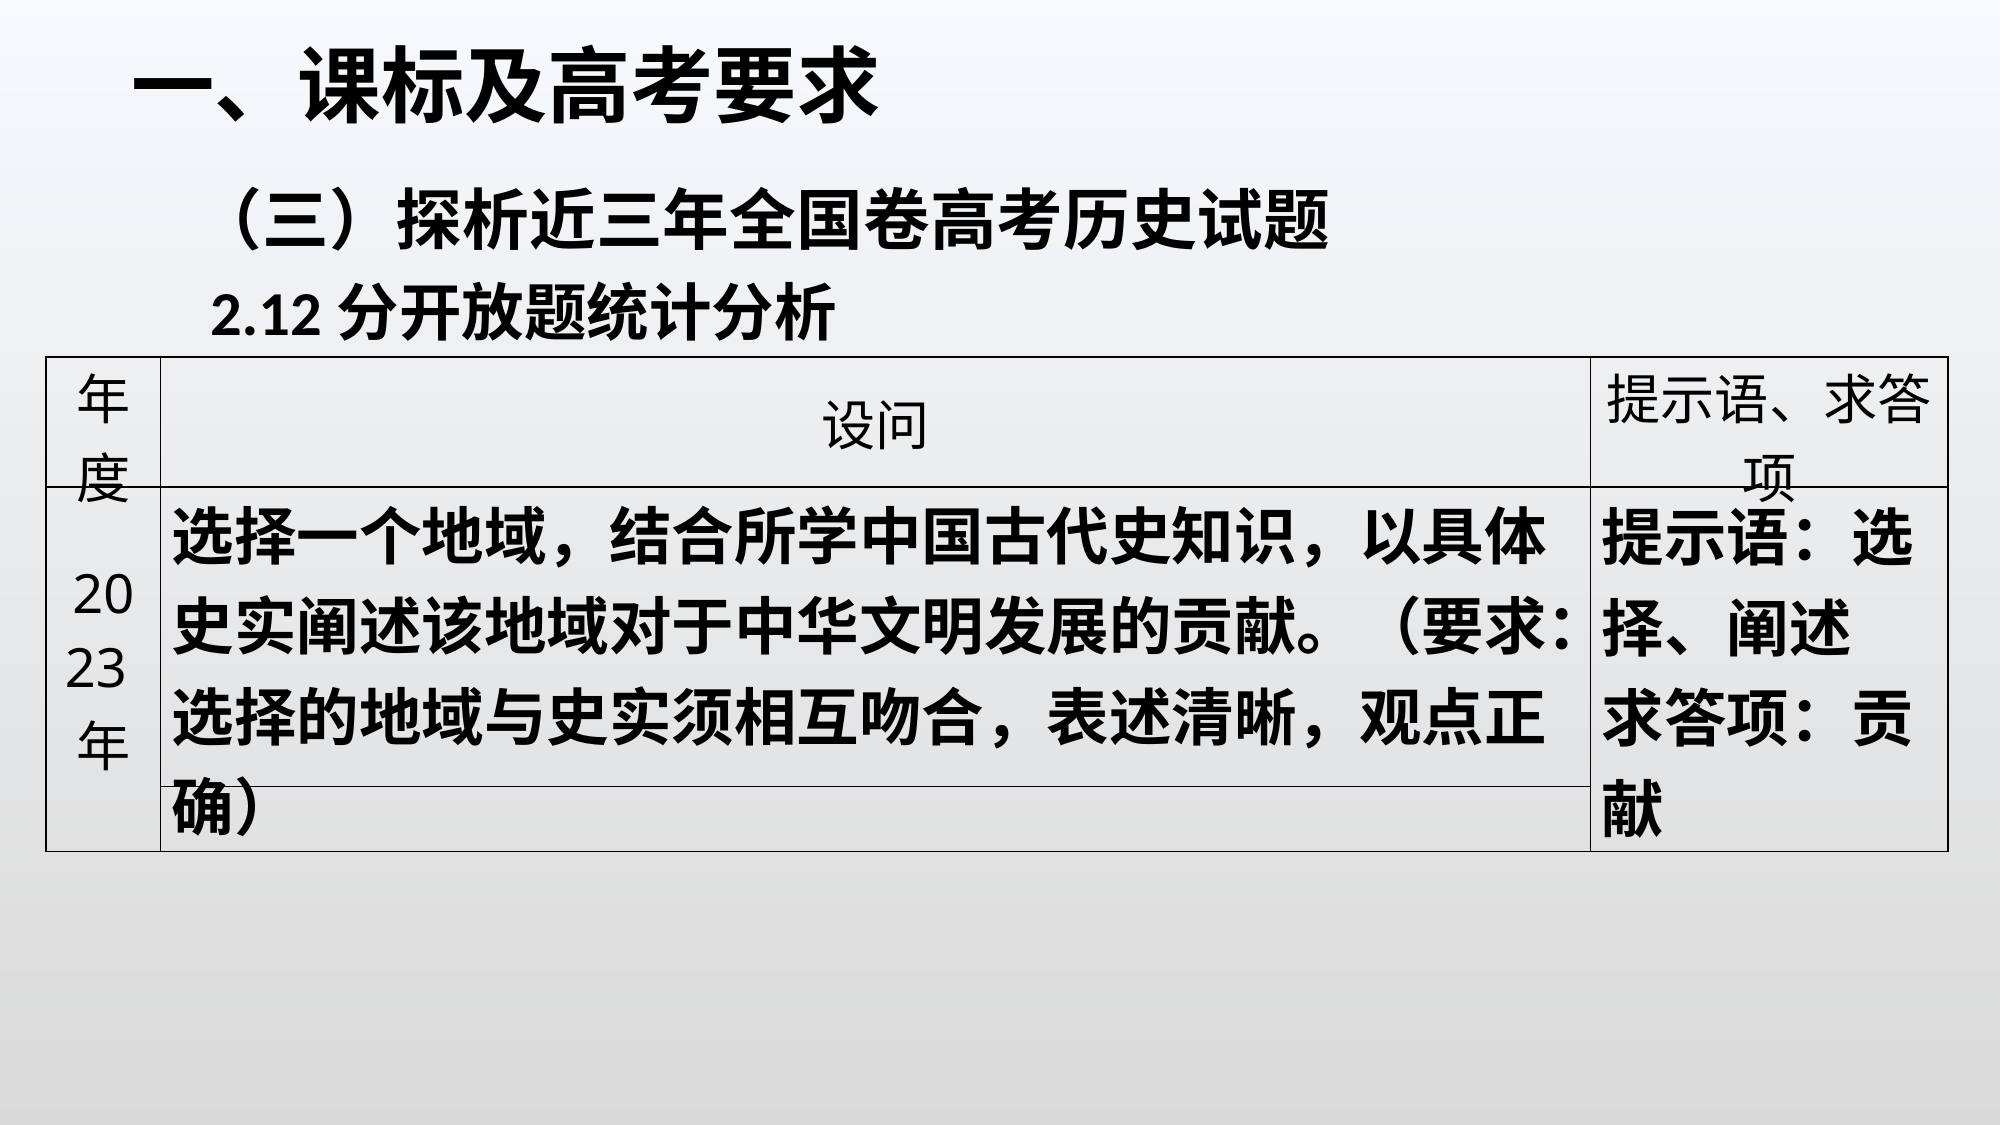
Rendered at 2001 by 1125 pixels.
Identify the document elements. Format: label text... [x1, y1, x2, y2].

text_box 一、课标及高考要求 [39, 36, 961, 143]
table_cell 提示语：选择、阐述 求答项：贡献 [1591, 488, 1947, 851]
table_header 年度 [47, 358, 160, 486]
text_box （三）探析近三年全国卷高考历史试题 [45, 170, 1948, 265]
table_cell 选择一个地域，结合所学中国古代史知识，以具体史实阐述该地域对于中华文明发展的贡献。（要求：选择的地域与史实须相互吻合，表述清晰，观点正确） [161, 488, 1590, 786]
table_cell 2023年 [47, 488, 160, 851]
table_header 设问 [161, 358, 1590, 486]
table_header 提示语、求答项 [1591, 358, 1947, 486]
table_cell [161, 787, 1590, 851]
text_box 2.12分开放题统计分析 [151, 265, 985, 356]
